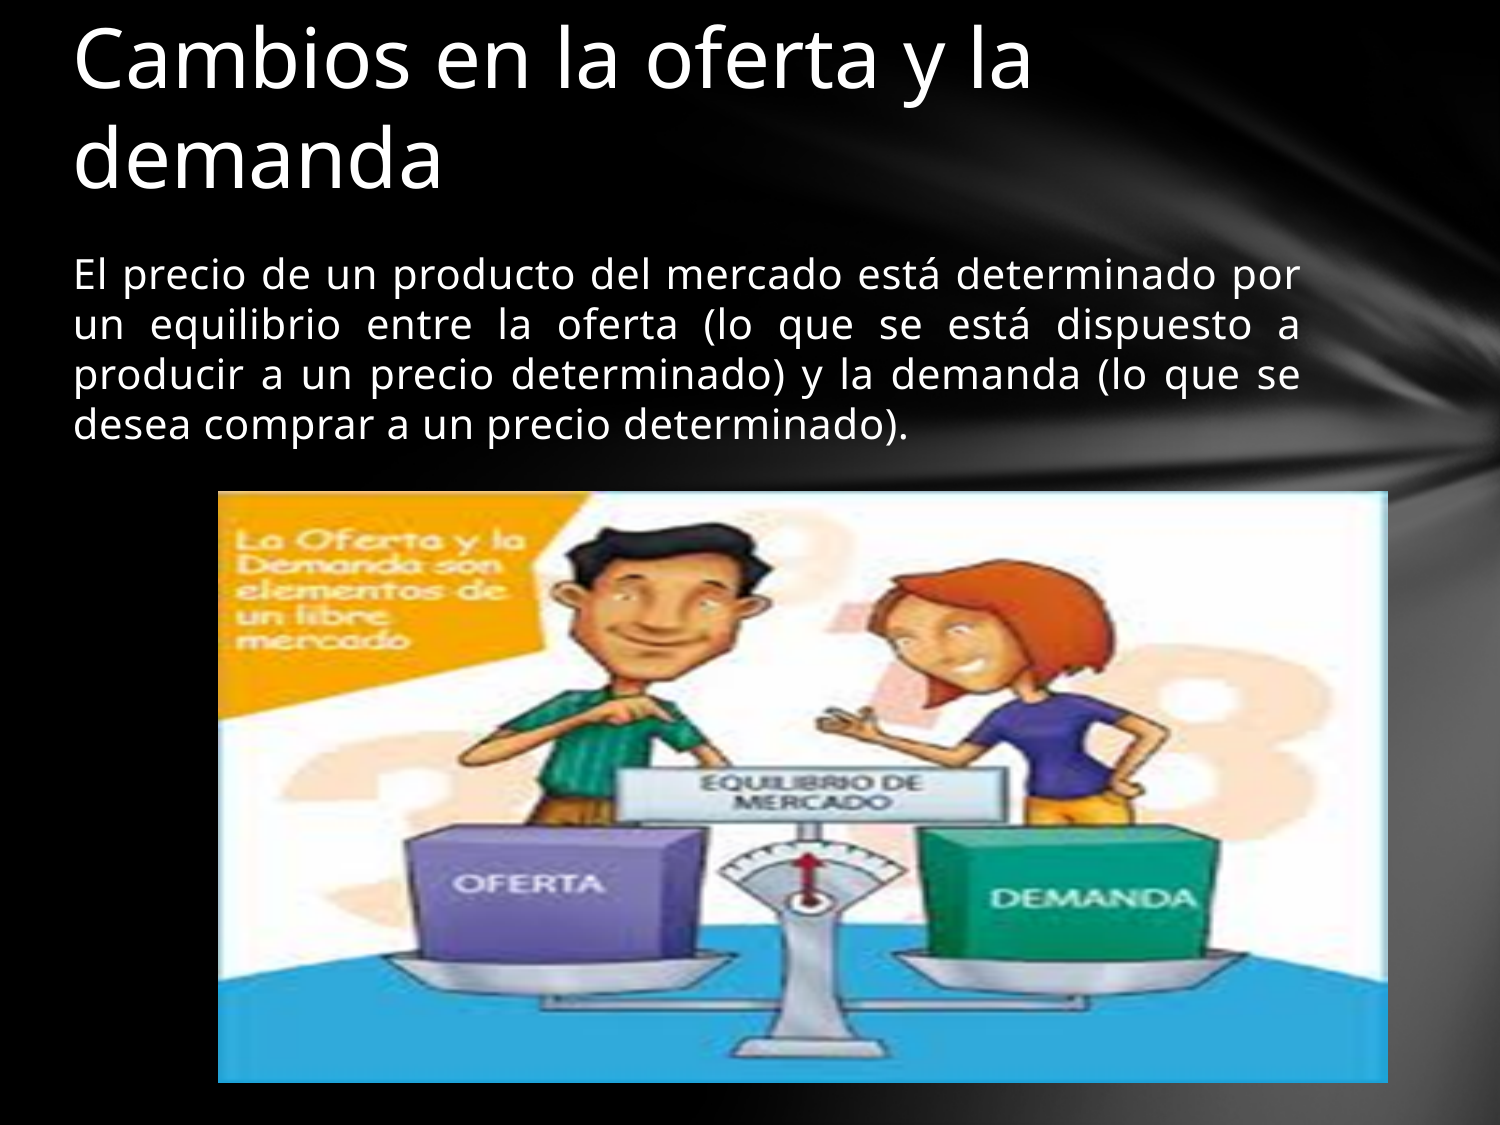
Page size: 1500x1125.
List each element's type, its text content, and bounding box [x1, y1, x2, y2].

title Cambios en la oferta y la demanda [57, 37, 1318, 213]
picture [218, 491, 1389, 1083]
list El precio de un producto del mercado está determinado por un equilibrio entre la oferta (lo que se está dispuesto a producir a un precio determinado) y la demanda (lo que se desea comprar a un precio determinado). [57, 239, 1318, 1015]
